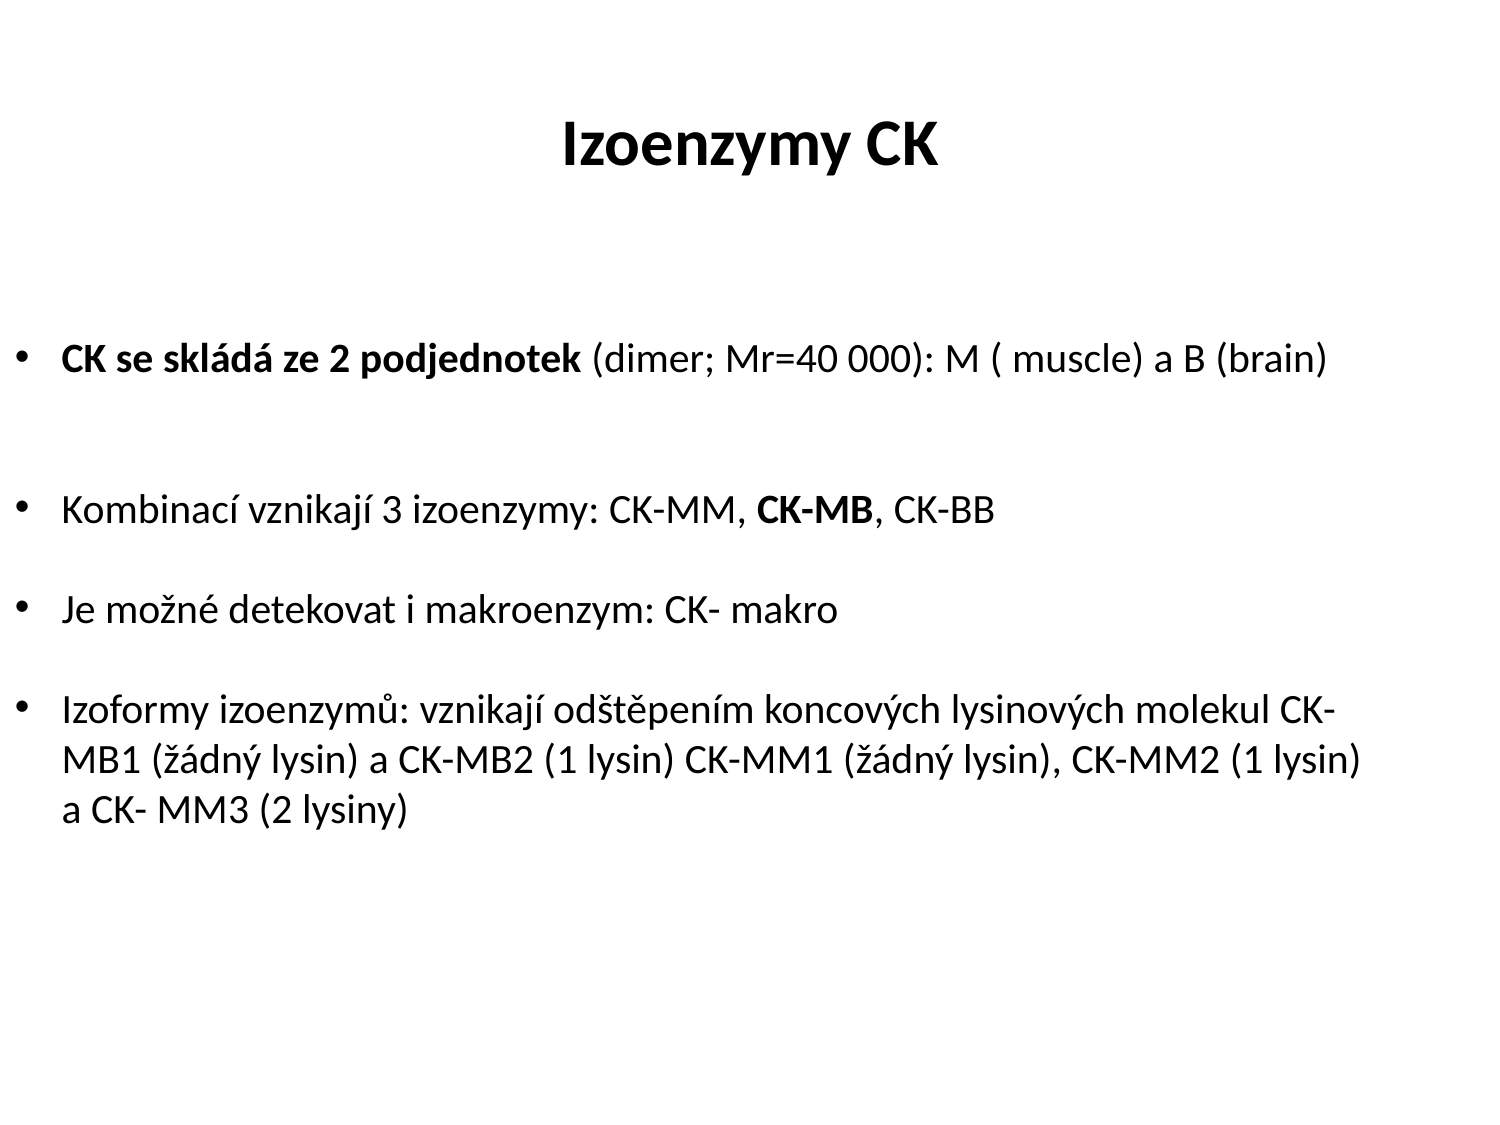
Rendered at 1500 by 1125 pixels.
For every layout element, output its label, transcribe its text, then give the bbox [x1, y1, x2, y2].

text_box CK se skládá ze 2 podjednotek (dimer; Mr=40 000): M ( muscle) a B (brain) Kombinací vznikají 3 izoenzymy: CK-MM, CK-MB, CK-BB Je možné detekovat i makroenzym: CK- makro Izoformy izoenzymů: vznikají odštěpením koncových lysinových molekul CK-MB1 (žádný lysin) a CK-MB2 (1 lysin) CK-MM1 (žádný lysin), CK-MM2 (1 lysin) a CK- MM3 (2 lysiny) [0, 278, 1400, 839]
title Izoenzymy CK [75, 45, 1425, 233]
